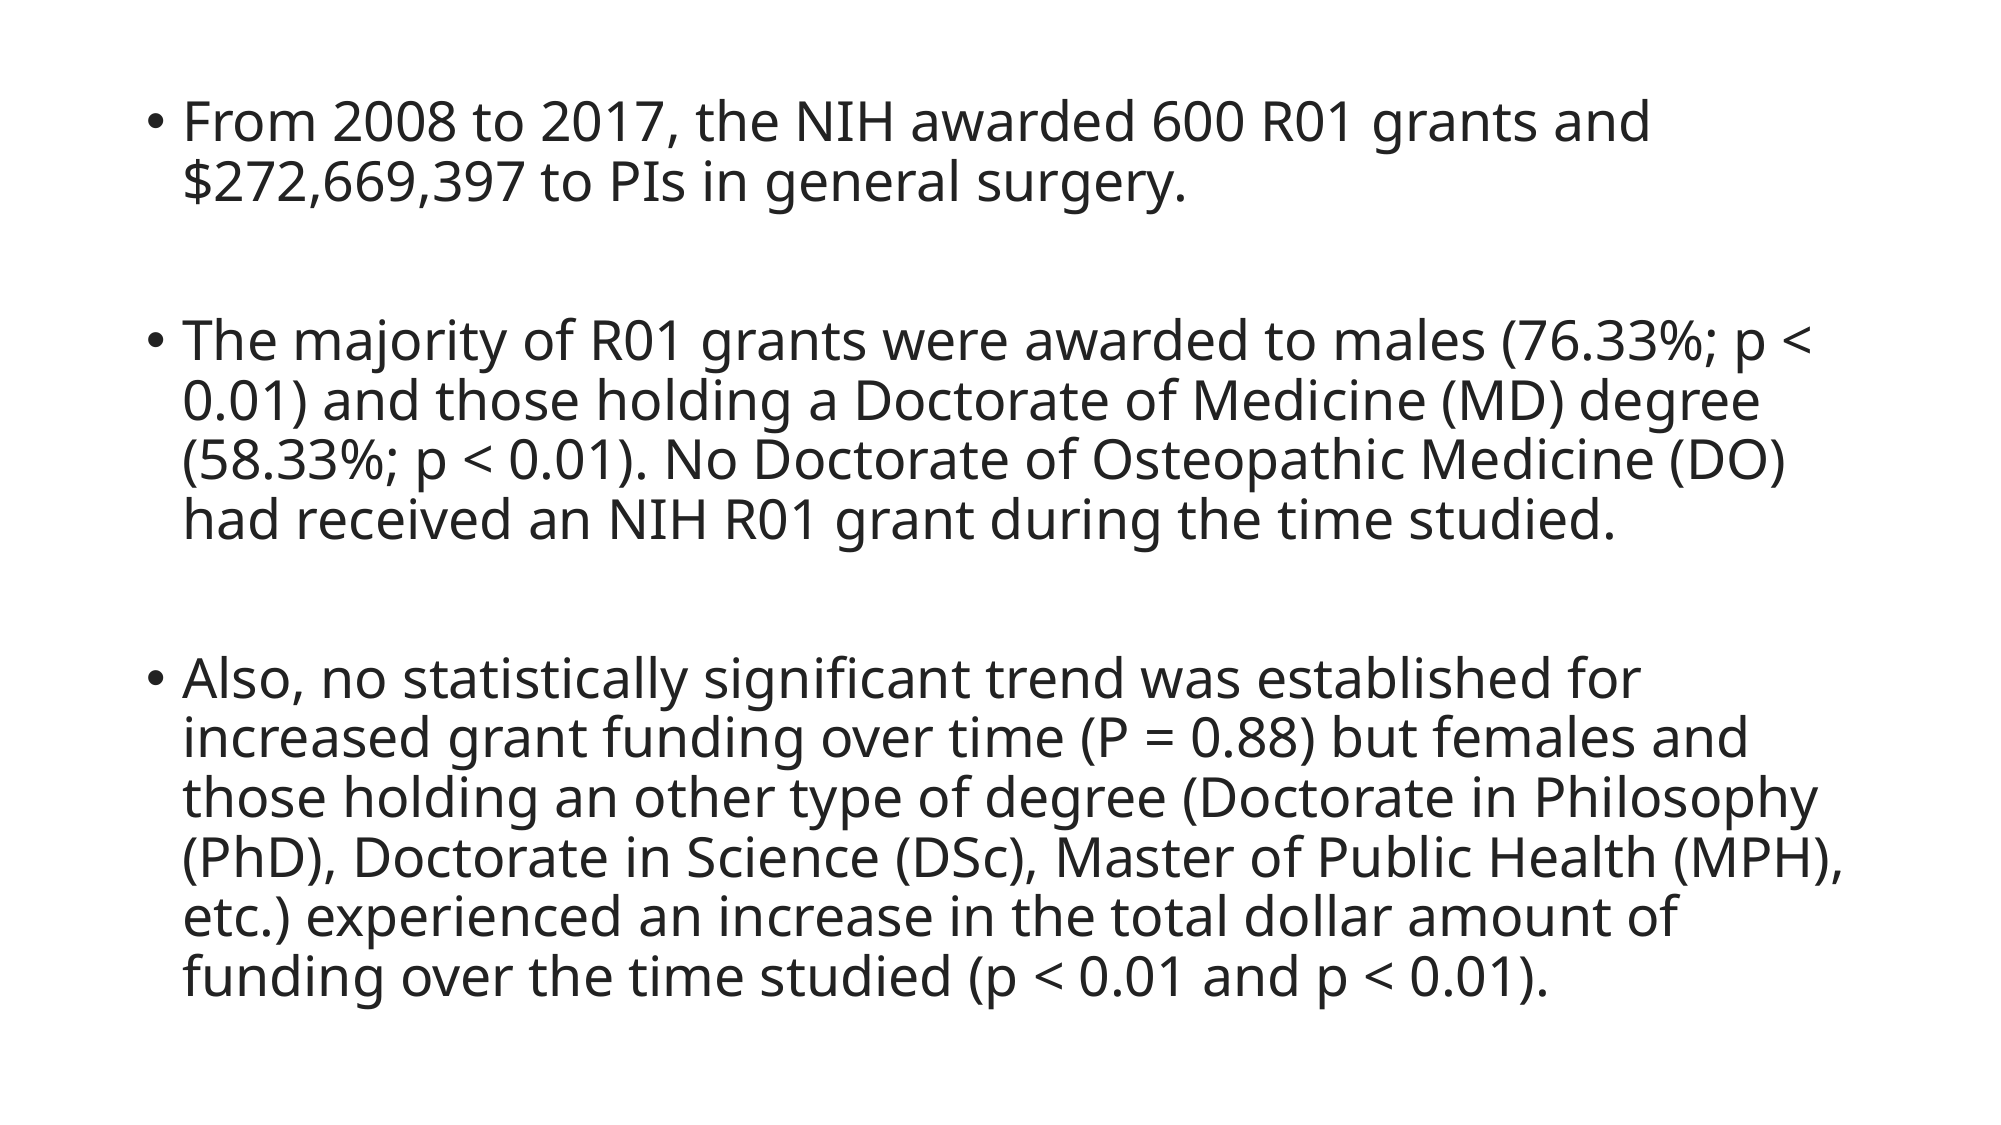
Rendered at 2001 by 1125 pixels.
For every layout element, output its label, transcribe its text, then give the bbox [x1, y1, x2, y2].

list From 2008 to 2017, the NIH awarded 600 R01 grants and $272,669,397 to PIs in general surgery. The majority of R01 grants were awarded to males (76.33%; p < 0.01) and those holding a Doctorate of Medicine (MD) degree (58.33%; p < 0.01). No Doctorate of Osteopathic Medicine (DO) had received an NIH R01 grant during the time studied. Also, no statistically significant trend was established for increased grant funding over time (P = 0.88) but females and those holding an other type of degree (Doctorate in Philosophy (PhD), Doctorate in Science (DSc), Master of Public Health (MPH), etc.) experienced an increase in the total dollar amount of funding over the time studied (p < 0.01 and p < 0.01). [131, 86, 1869, 1088]
